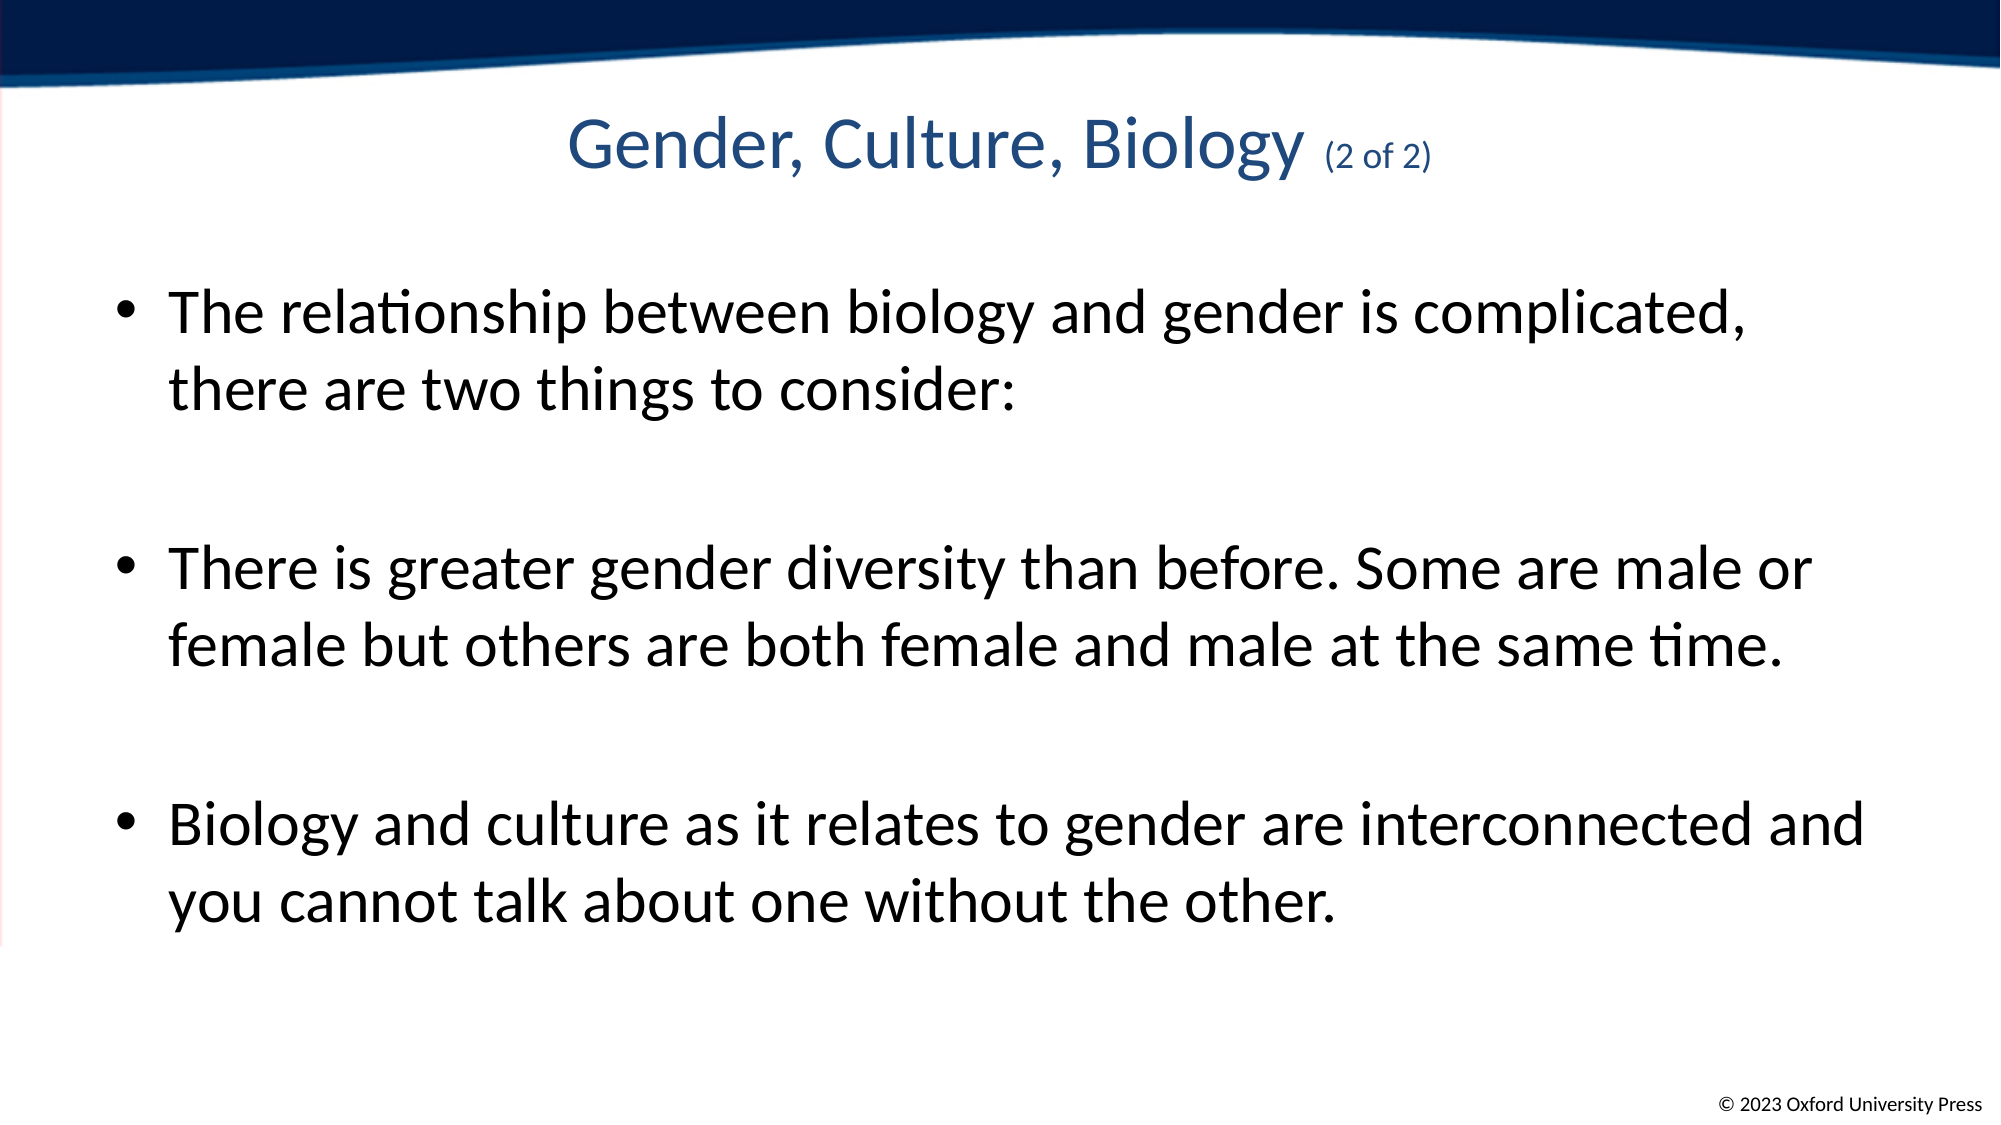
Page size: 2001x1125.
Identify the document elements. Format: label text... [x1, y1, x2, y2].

picture [0, 0, 2000, 1125]
title Gender, Culture, Biology (2 of 2) [99, 45, 1900, 233]
list The relationship between biology and gender is complicated, there are two things to consider: There is greater gender diversity than before. Some are male or female but others are both female and male at the same time. Biology and culture as it relates to gender are interconnected and you cannot talk about one without the other. [99, 262, 1900, 1005]
